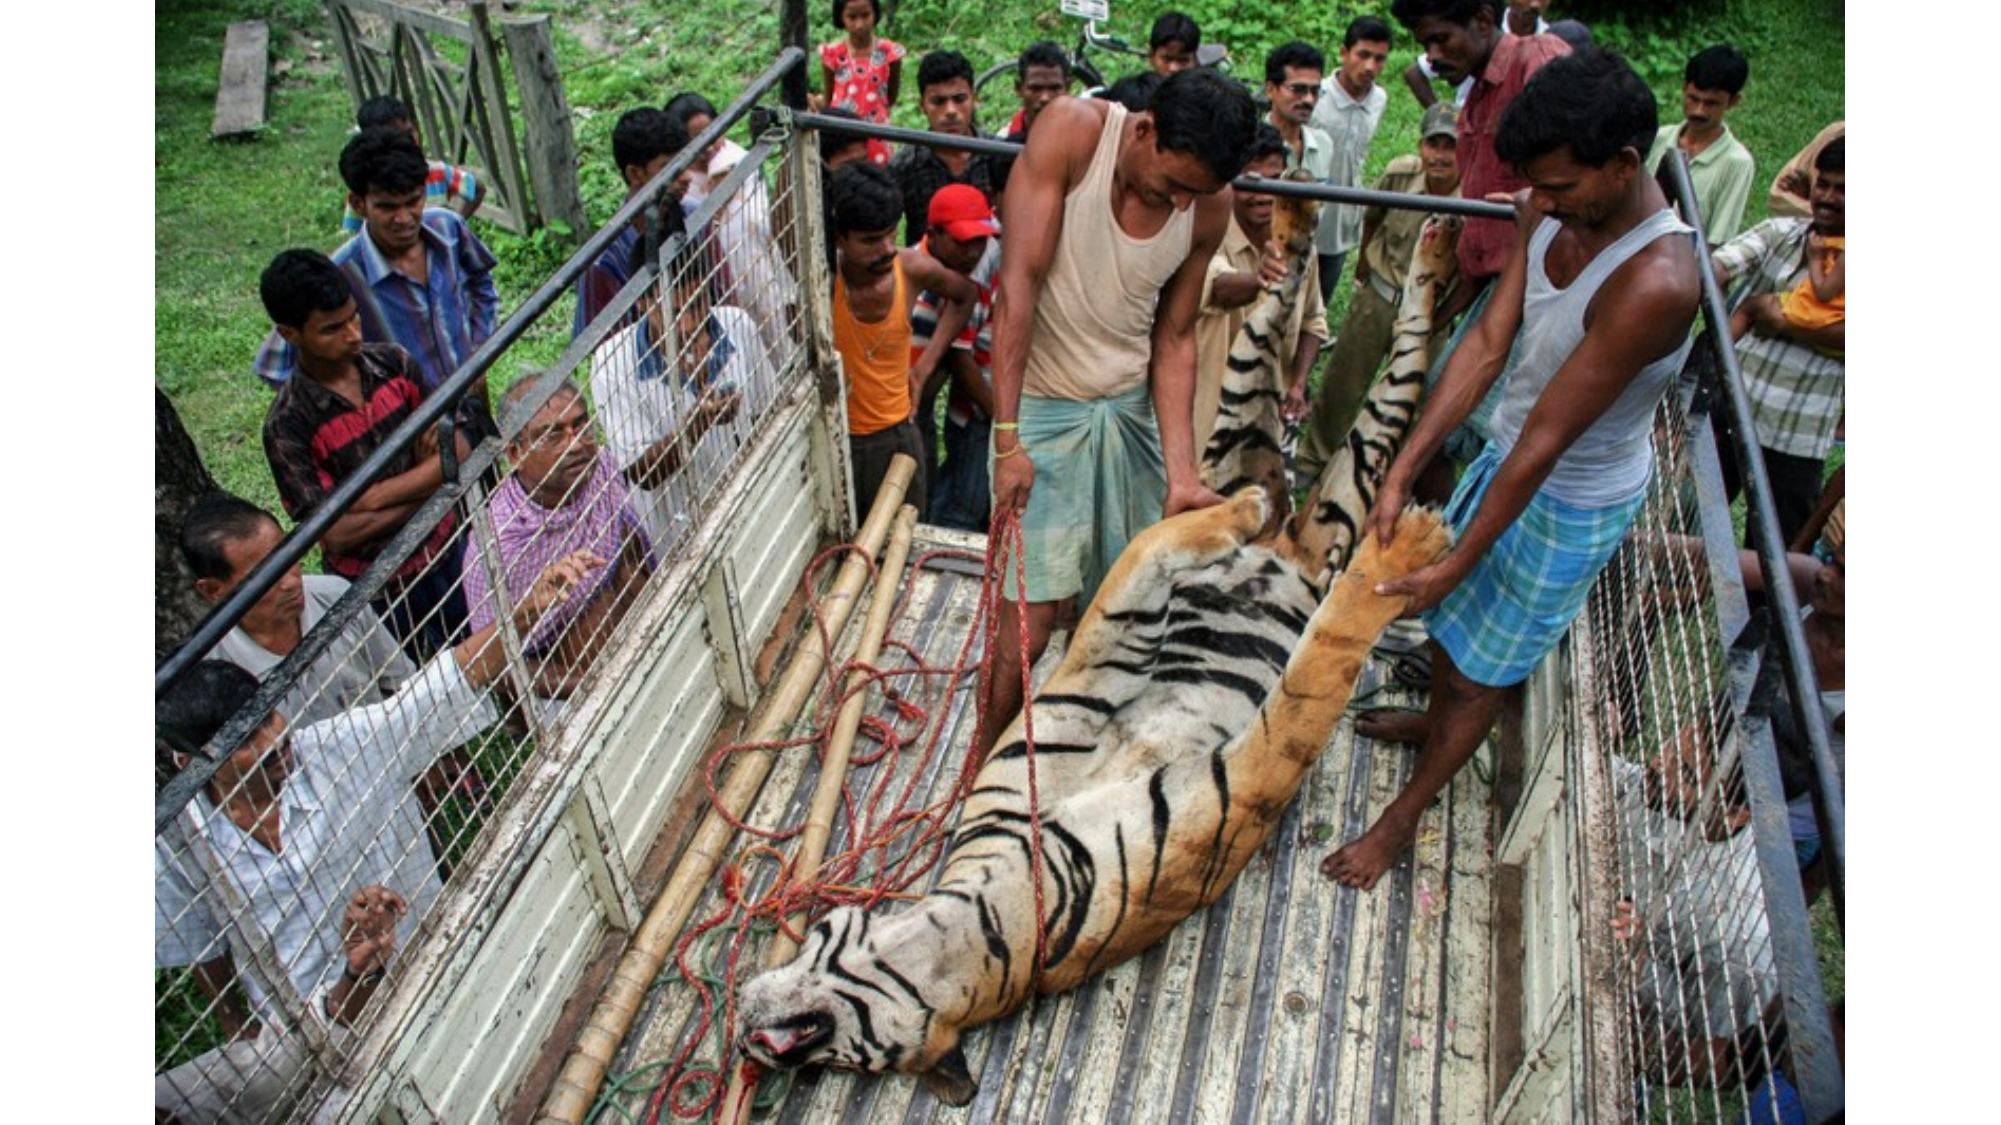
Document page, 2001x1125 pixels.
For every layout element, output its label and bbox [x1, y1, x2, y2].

list [155, 0, 1845, 1125]
